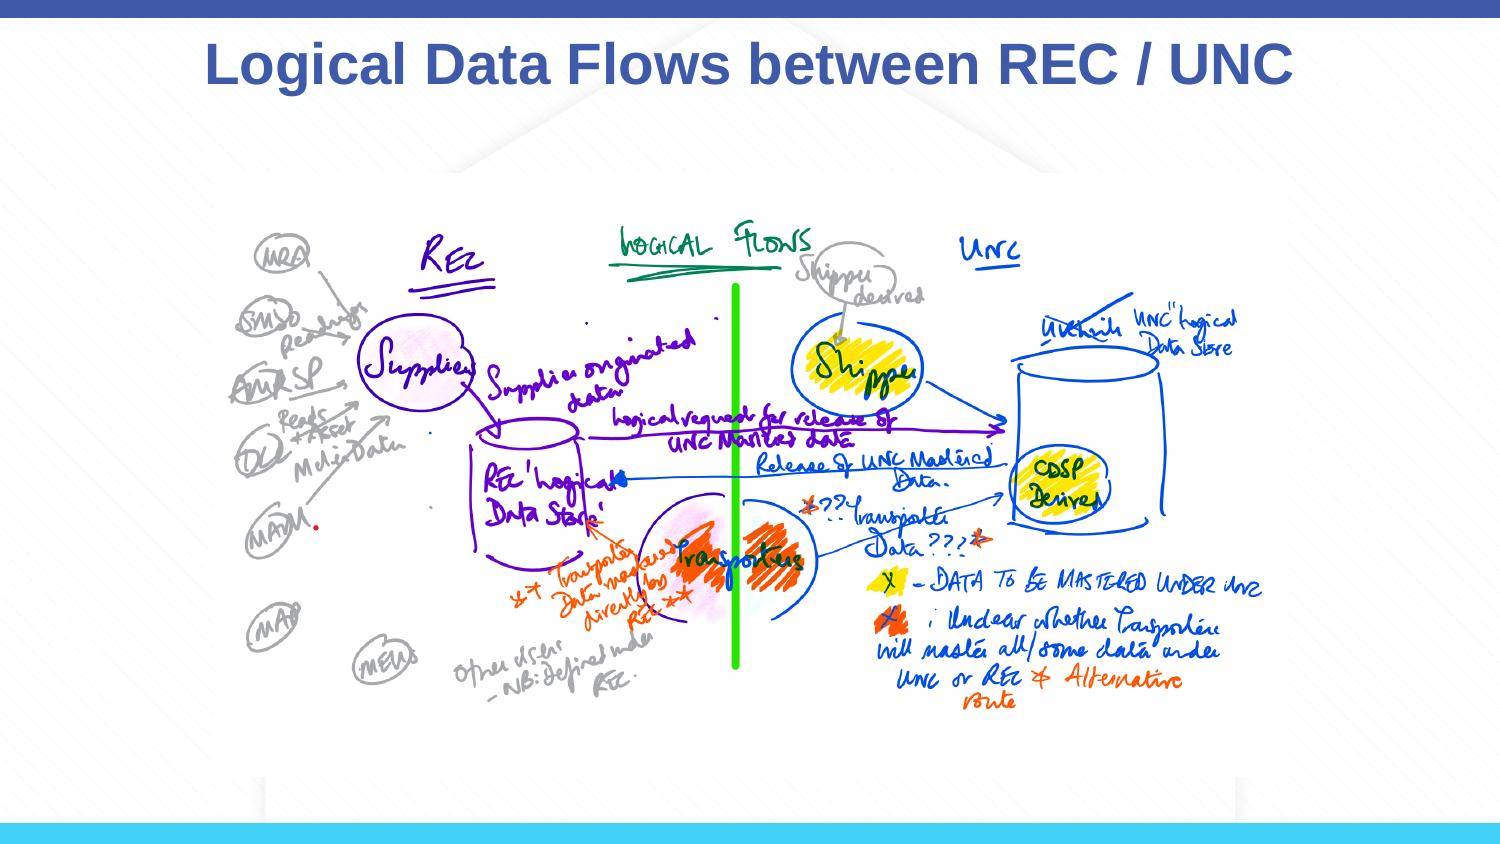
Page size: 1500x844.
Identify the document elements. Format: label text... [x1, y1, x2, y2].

title Logical Data Flows between REC / UNC [75, 8, 1425, 113]
picture [0, 0, 1500, 844]
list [214, 173, 1286, 777]
